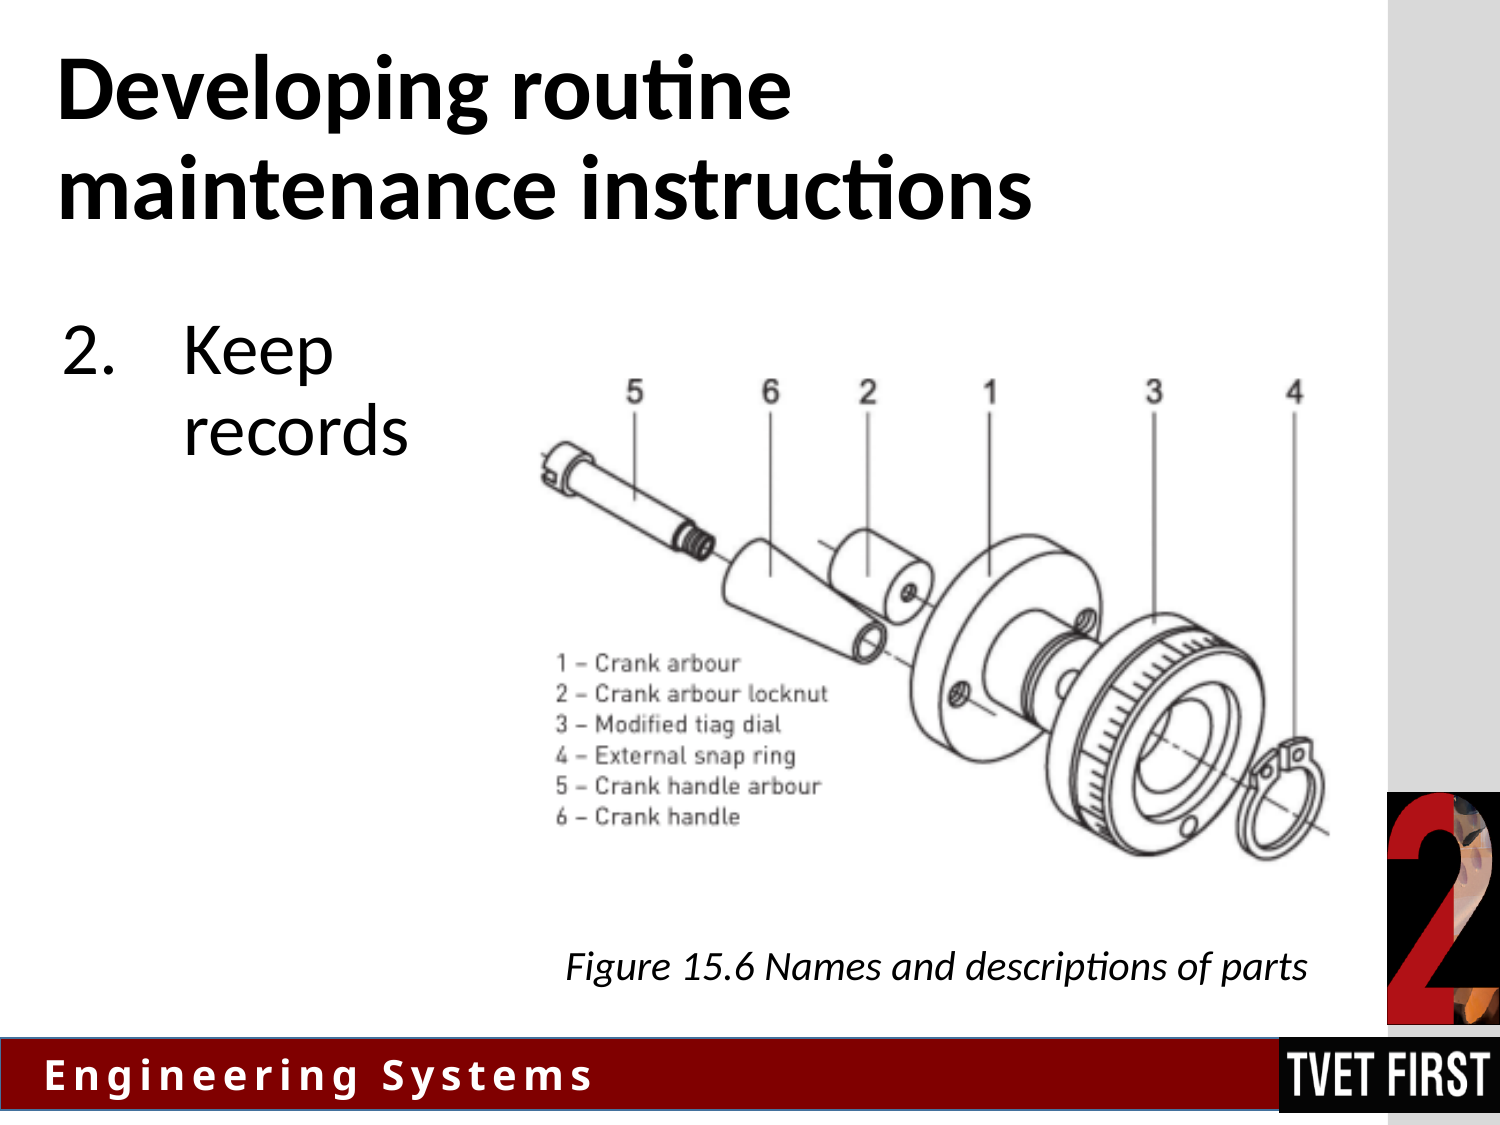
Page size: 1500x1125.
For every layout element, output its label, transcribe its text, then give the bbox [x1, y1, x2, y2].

title Developing routine maintenance instructions [41, 30, 1308, 249]
text_box Figure 15.6 Names and descriptions of parts [550, 931, 1331, 997]
list Keep records [46, 302, 538, 1017]
picture [537, 361, 1344, 894]
picture [1387, 792, 1500, 1025]
picture [1279, 1037, 1500, 1113]
